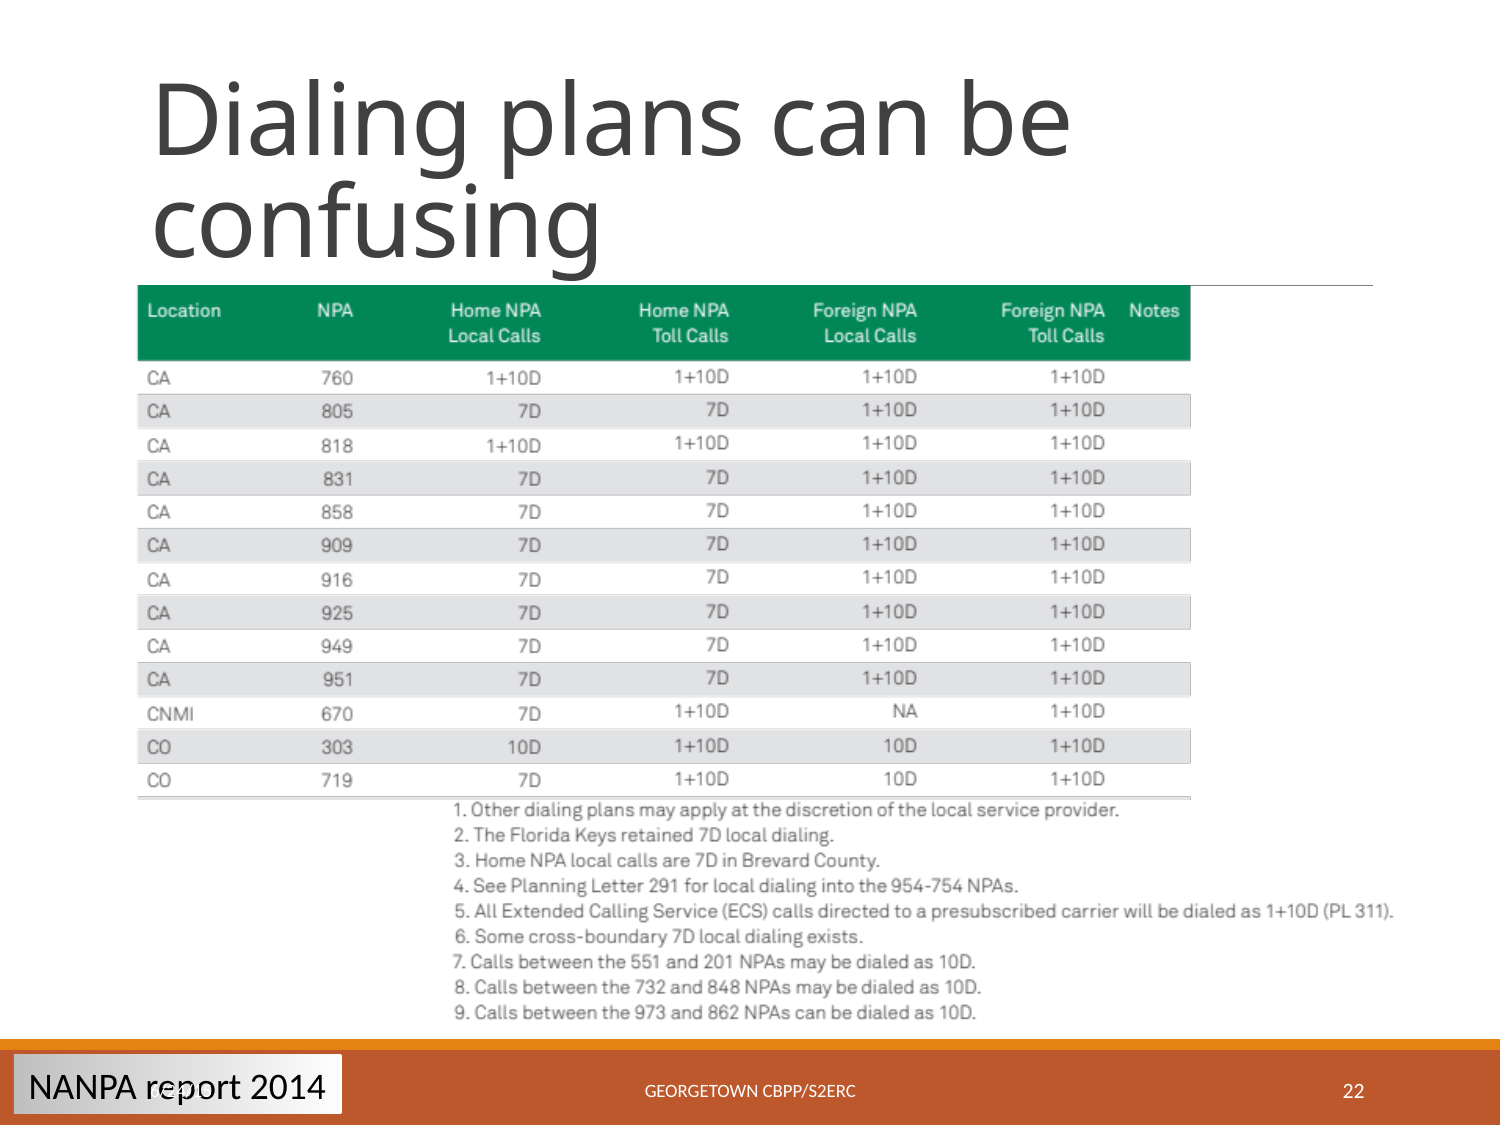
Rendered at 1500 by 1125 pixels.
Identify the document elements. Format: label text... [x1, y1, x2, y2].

text_box NANPA report 2014 [13, 1054, 342, 1114]
footer Georgetown CBPP/S2ERC [453, 1059, 1047, 1120]
title Dialing plans can be confusing [135, 47, 1373, 285]
picture [134, 284, 1500, 1021]
slide_number 22 [1218, 1059, 1380, 1120]
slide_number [135, 1059, 440, 1120]
